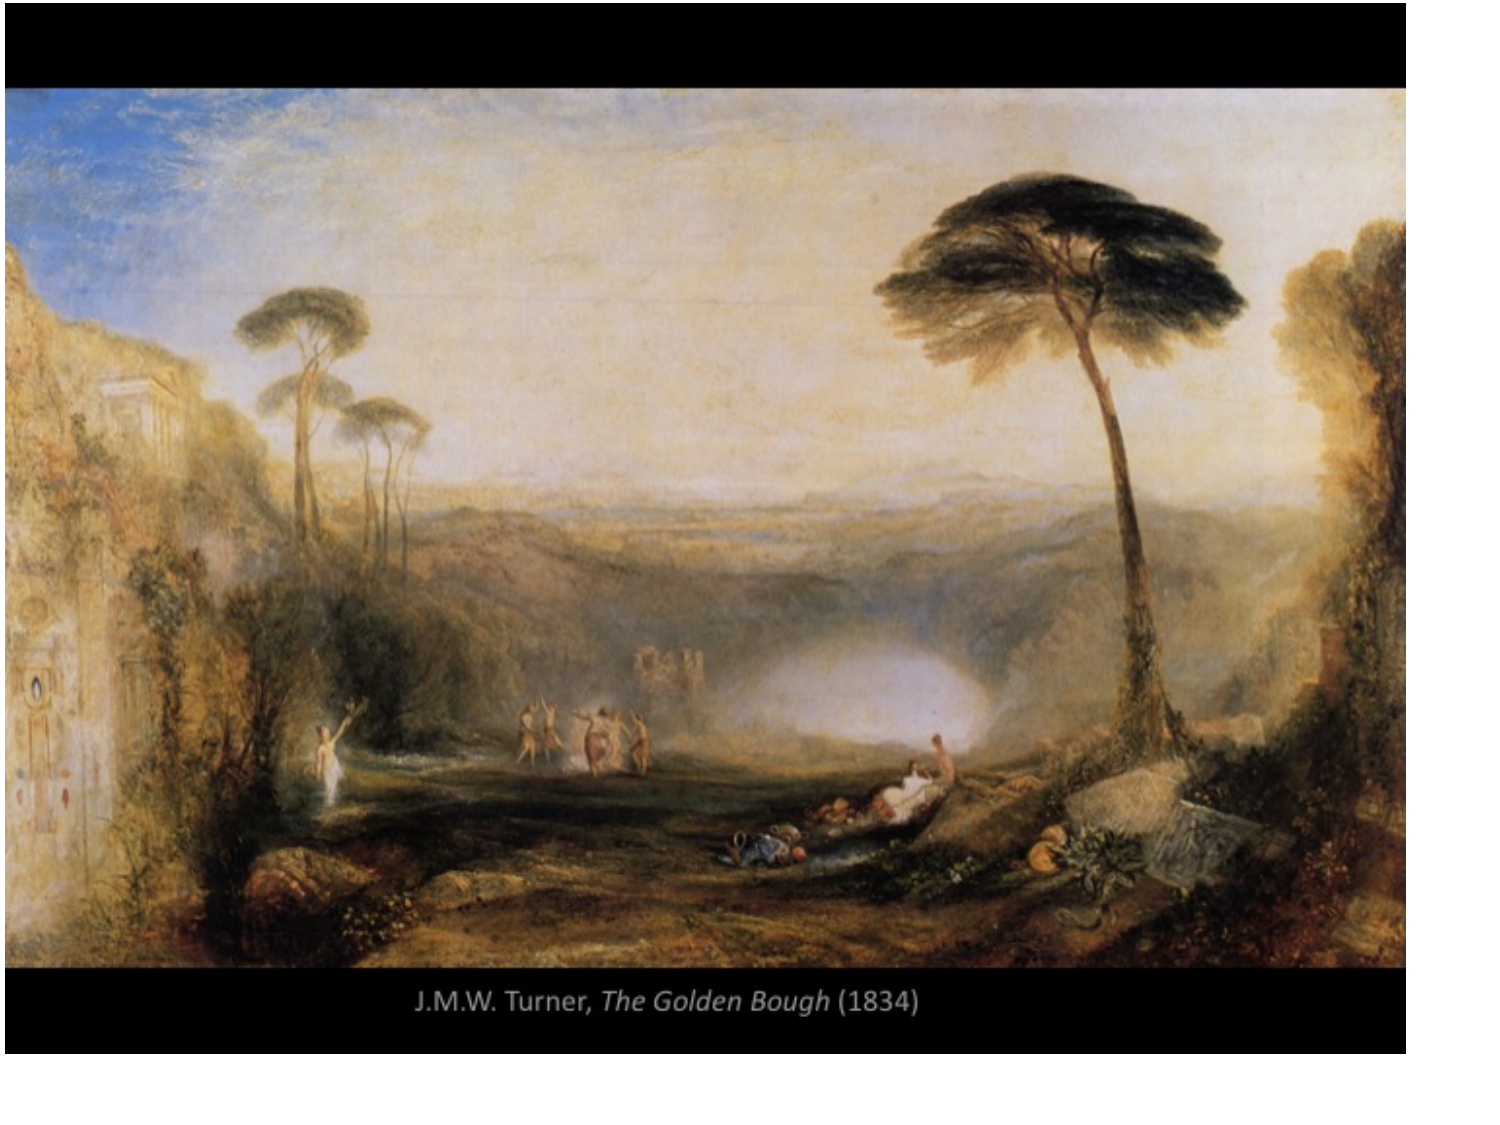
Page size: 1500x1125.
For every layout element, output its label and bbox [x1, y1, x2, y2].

picture [5, 3, 1406, 1054]
